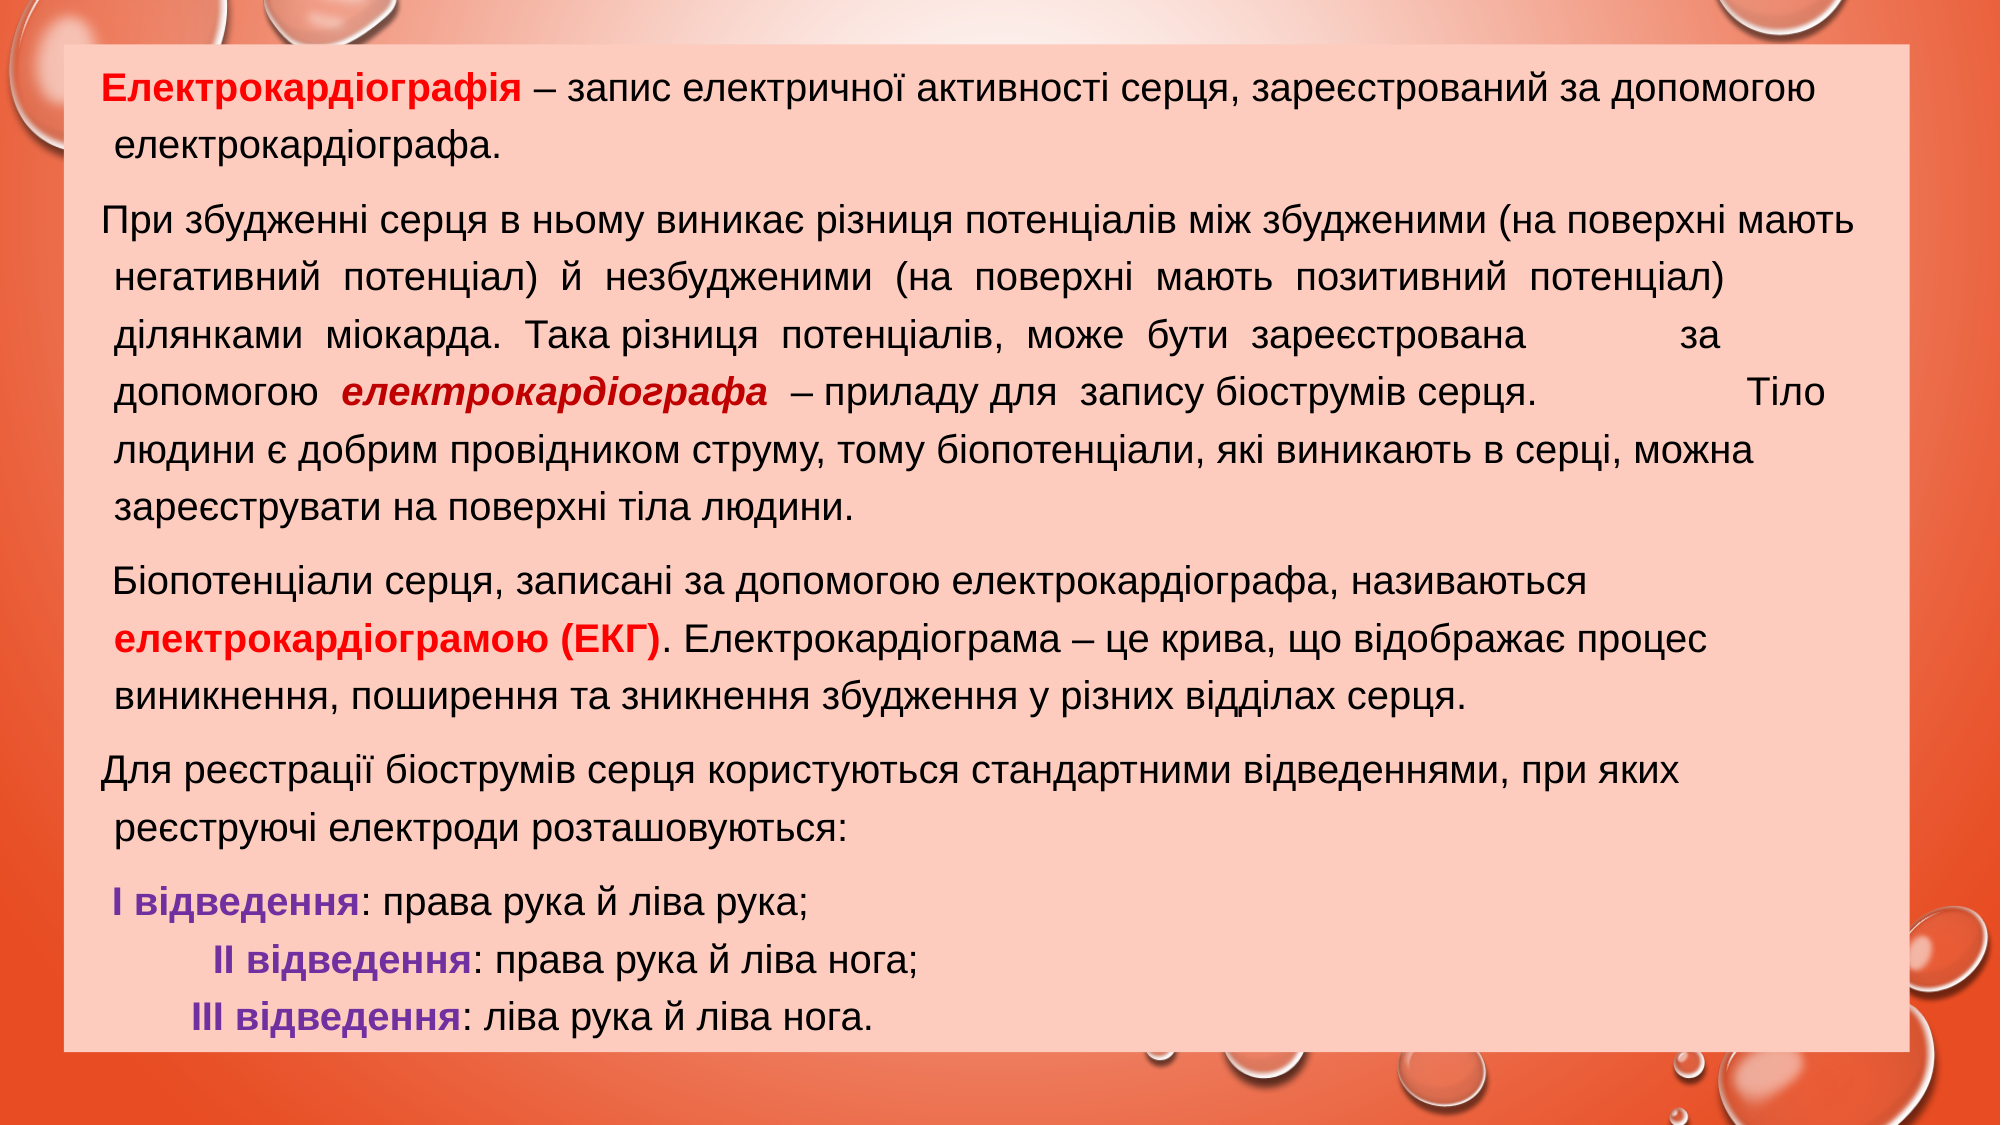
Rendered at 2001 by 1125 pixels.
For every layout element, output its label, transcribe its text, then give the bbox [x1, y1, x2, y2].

picture [0, 0, 2000, 1125]
list Електрокардіографія – запис електричної активності серця, зареєстрований за допомогою електрокардіографа. При збудженні серця в ньому виникає різниця потенціалів між збудженими (на поверхні мають негативний потенціал) й незбудженими (на поверхні мають позитивний потенціал) ділянками міокарда. Така різниця потенціалів, може бути зареєстрована за допомогою електрокардіографа – приладу для запису біострумів серця. Тіло людини є добрим провідником струму, тому біопотенціали, які виникають в серці, можна зареєструвати на поверхні тіла людини. Біопотенціали серця, записані за допомогою електрокардіографа, називаються електрокардіограмою (ЕКГ). Електрокардіограма – це крива, що відображає процес виникнення, поширення та зникнення збудження у різних відділах серця. Для реєстрації біострумів серця користуються стандартними відведеннями, при яких реєструючі електроди розташовуються: І відведення: права рука й ліва рука; ІІ відведення: права рука й ліва нога; ІІІ відведення: ліва рука й ліва нога. [63, 44, 1910, 1053]
